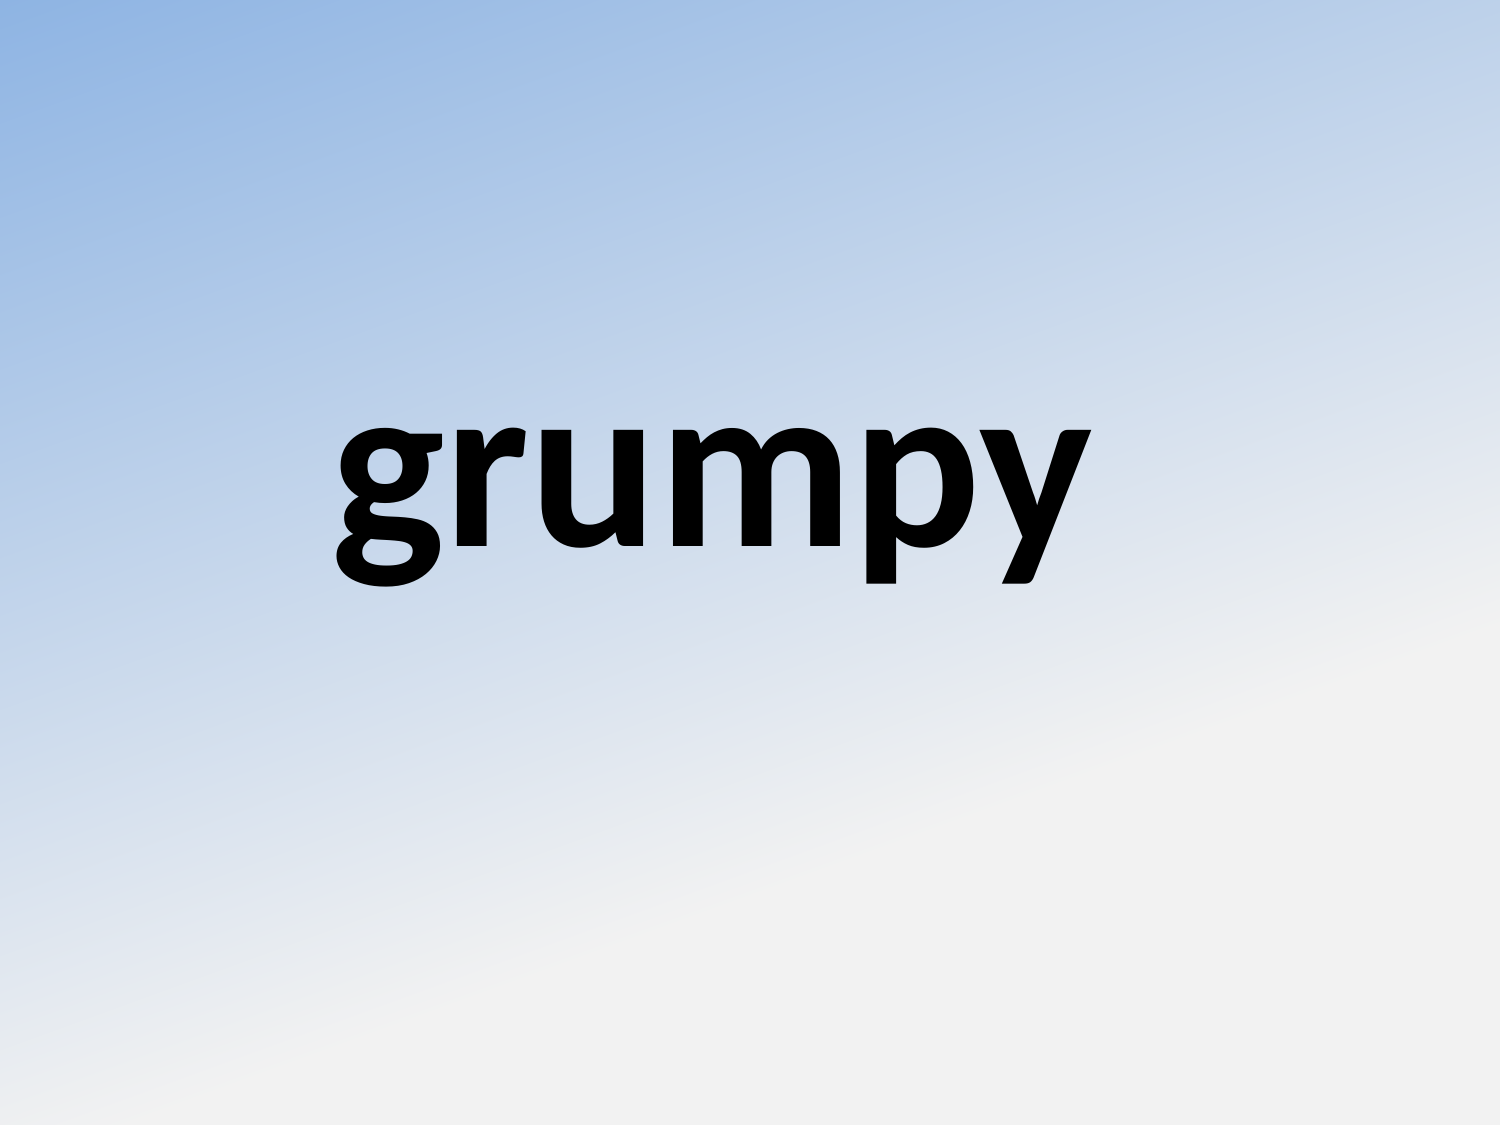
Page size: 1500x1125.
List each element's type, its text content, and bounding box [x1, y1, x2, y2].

text_box grumpy [149, 299, 1275, 603]
